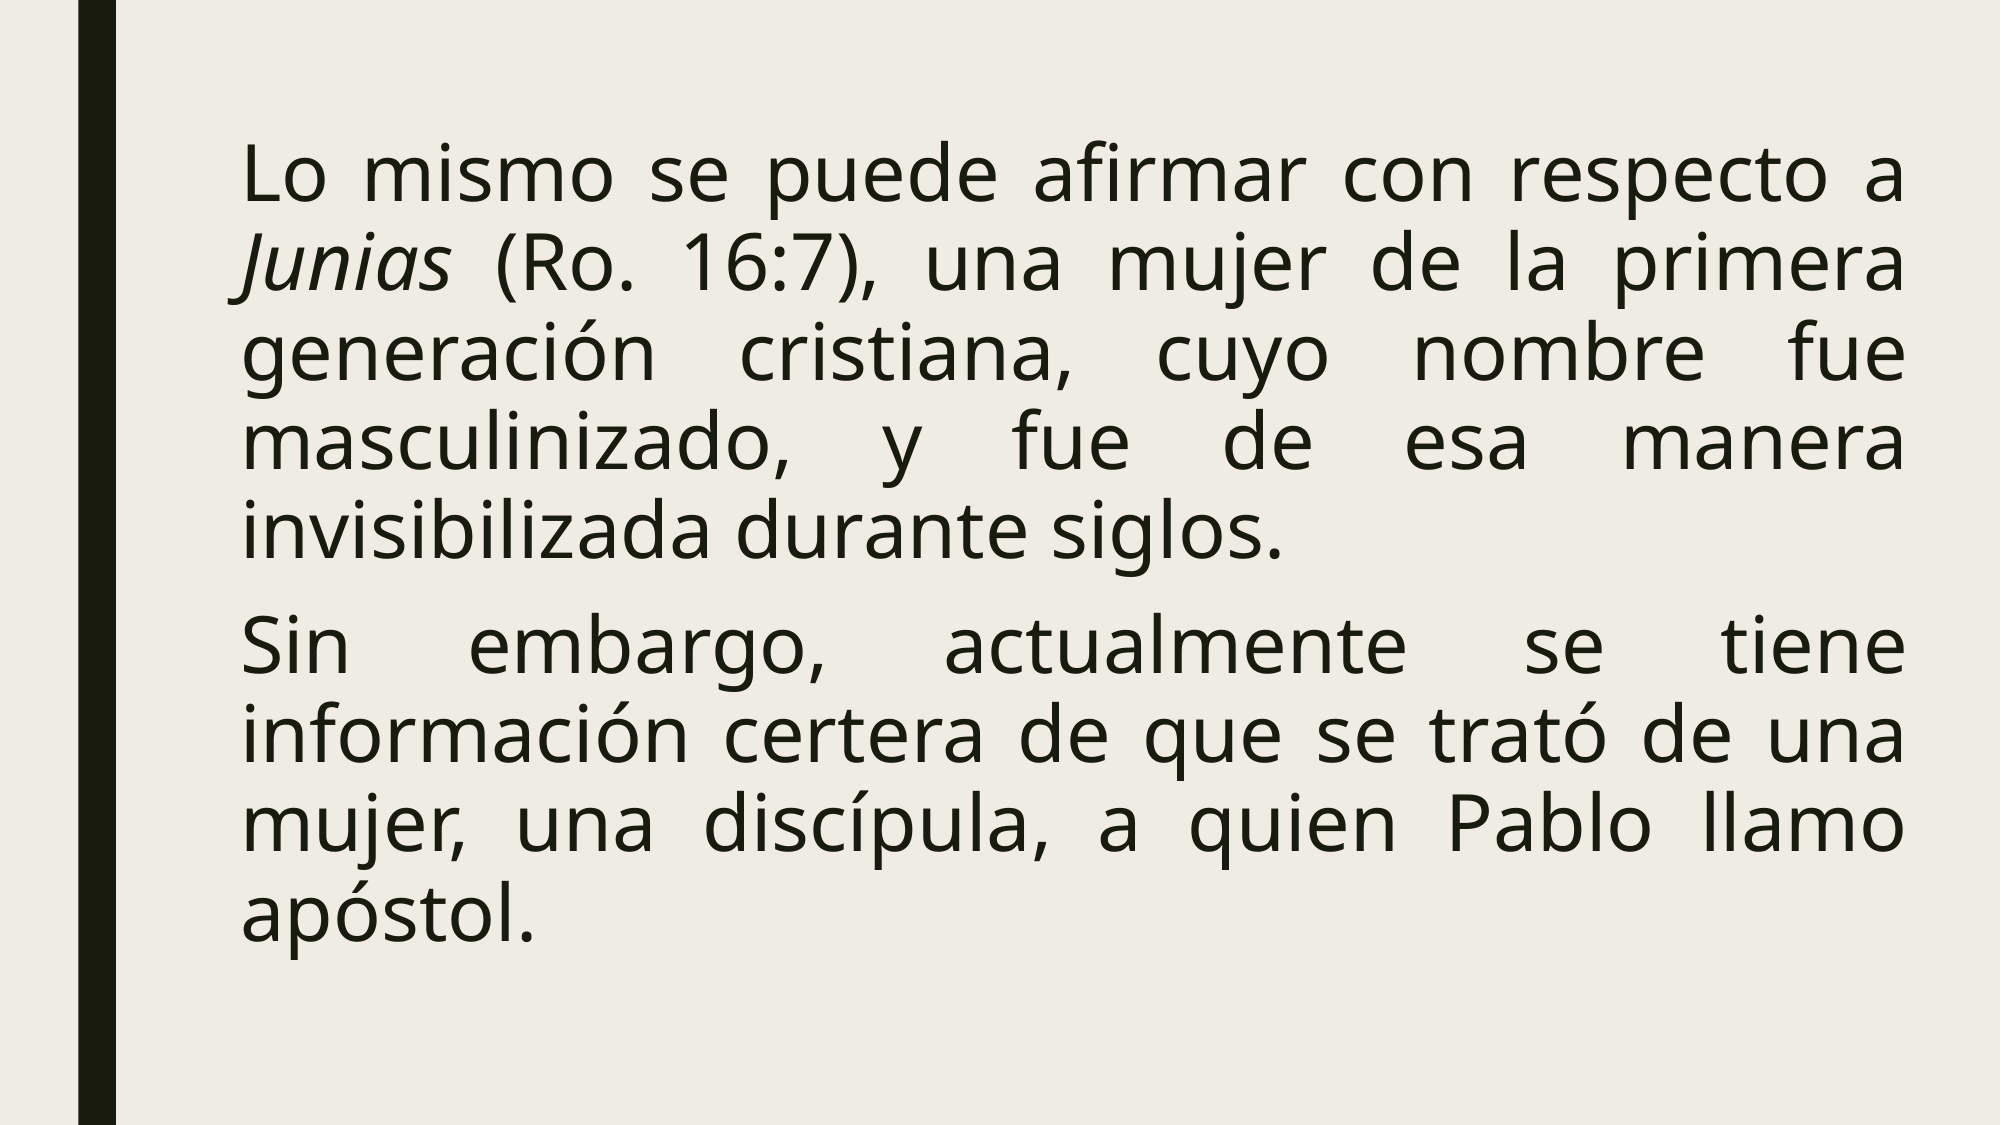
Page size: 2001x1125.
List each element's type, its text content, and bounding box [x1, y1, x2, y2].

list Lo mismo se puede afirmar con respecto a Junias (Ro. 16:7), una mujer de la primera generación cristiana, cuyo nombre fue masculinizado, y fue de esa manera invisibilizada durante siglos. Sin embargo, actualmente se tiene información certera de que se trató de una mujer, una discípula, a quien Pablo llamo apóstol. [225, 72, 1924, 1047]
